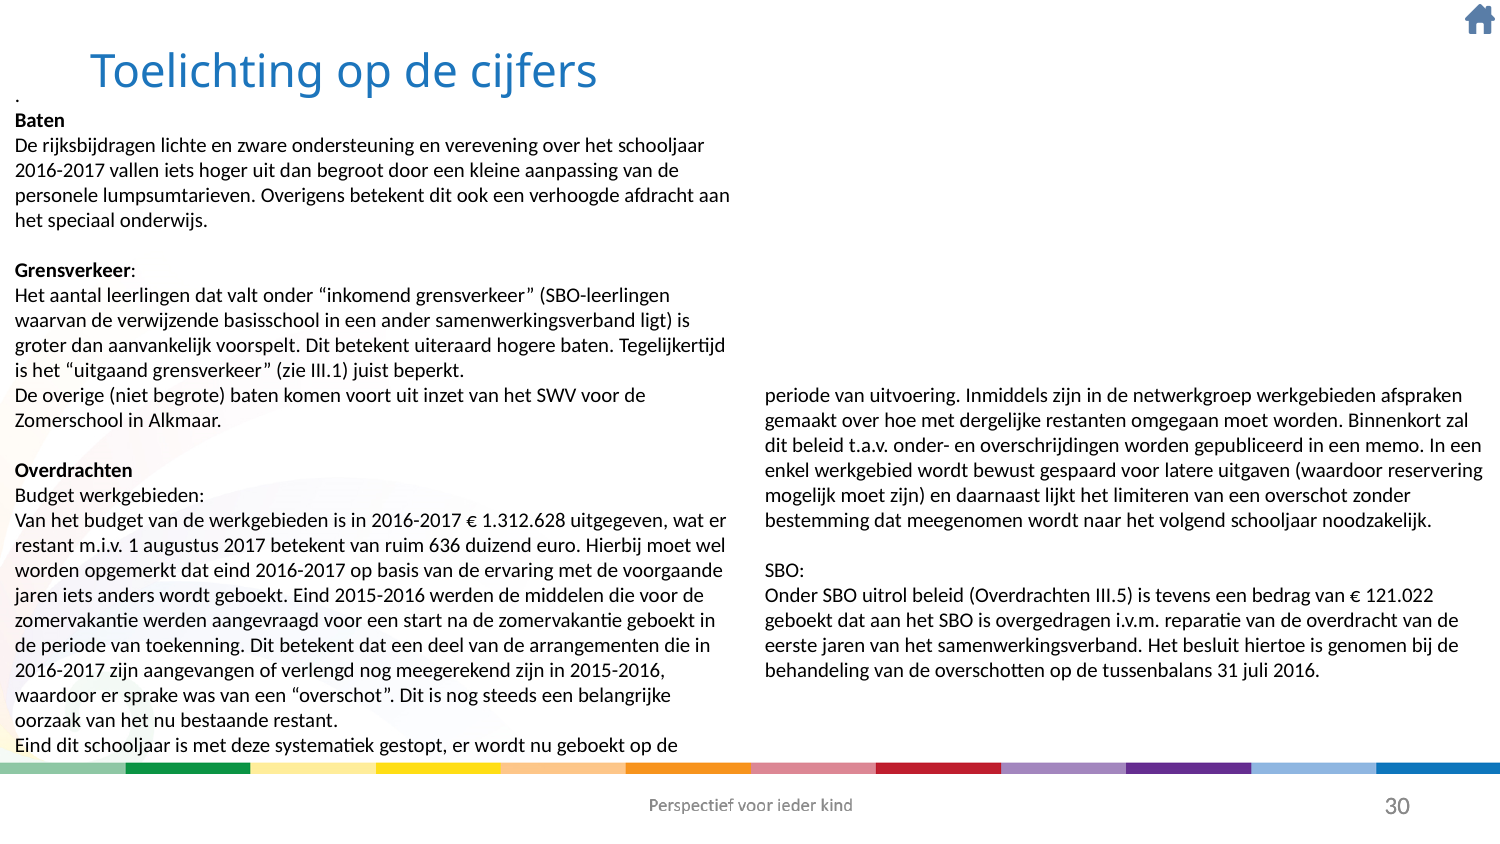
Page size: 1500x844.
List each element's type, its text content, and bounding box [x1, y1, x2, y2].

text_box . Baten De rijksbijdragen lichte en zware ondersteuning en verevening over het schooljaar 2016-2017 vallen iets hoger uit dan begroot door een kleine aanpassing van de personele lumpsumtarieven. Overigens betekent dit ook een verhoogde afdracht aan het speciaal onderwijs. Grensverkeer: Het aantal leerlingen dat valt onder “inkomend grensverkeer” (SBO-leerlingen waarvan de verwijzende basisschool in een ander samenwerkingsverband ligt) is groter dan aanvankelijk voorspelt. Dit betekent uiteraard hogere baten. Tegelijkertijd is het “uitgaand grensverkeer” (zie III.1) juist beperkt. De overige (niet begrote) baten komen voort uit inzet van het SWV voor de Zomerschool in Alkmaar. Overdrachten Budget werkgebieden: Van het budget van de werkgebieden is in 2016-2017 € 1.312.628 uitgegeven, wat er restant m.i.v. 1 augustus 2017 betekent van ruim 636 duizend euro. Hierbij moet wel worden opgemerkt dat eind 2016-2017 op basis van de ervaring met de voorgaande jaren iets anders wordt geboekt. Eind 2015-2016 werden de middelen die voor de zomervakantie werden aangevraagd voor een start na de zomervakantie geboekt in de periode van toekenning. Dit betekent dat een deel van de arrangementen die in 2016-2017 zijn aangevangen of verlengd nog meegerekend zijn in 2015-2016, waardoor er sprake was van een “overschot”. Dit is nog steeds een belangrijke oorzaak van het nu bestaande restant. Eind dit schooljaar is met deze systematiek gestopt, er wordt nu geboekt op de periode van uitvoering. Inmiddels zijn in de netwerkgroep werkgebieden afspraken gemaakt over hoe met dergelijke restanten omgegaan moet worden. Binnenkort zal dit beleid t.a.v. onder- en overschrijdingen worden gepubliceerd in een memo. In een enkel werkgebied wordt bewust gespaard voor latere uitgaven (waardoor reservering mogelijk moet zijn) en daarnaast lijkt het limiteren van een overschot zonder bestemming dat meegenomen wordt naar het volgend schooljaar noodzakelijk. SBO: Onder SBO uitrol beleid (Overdrachten III.5) is tevens een bedrag van € 121.022 geboekt dat aan het SBO is overgedragen i.v.m. reparatie van de overdracht van de eerste jaren van het samenwerkingsverband. Het besluit hiertoe is genomen bij de behandeling van de overschotten op de tussenbalans 31 juli 2016. [0, 0, 1500, 842]
title Toelichting op de cijfers [75, 13, 1425, 125]
picture [1465, 4, 1495, 34]
text_box 30 [1074, 782, 1425, 828]
